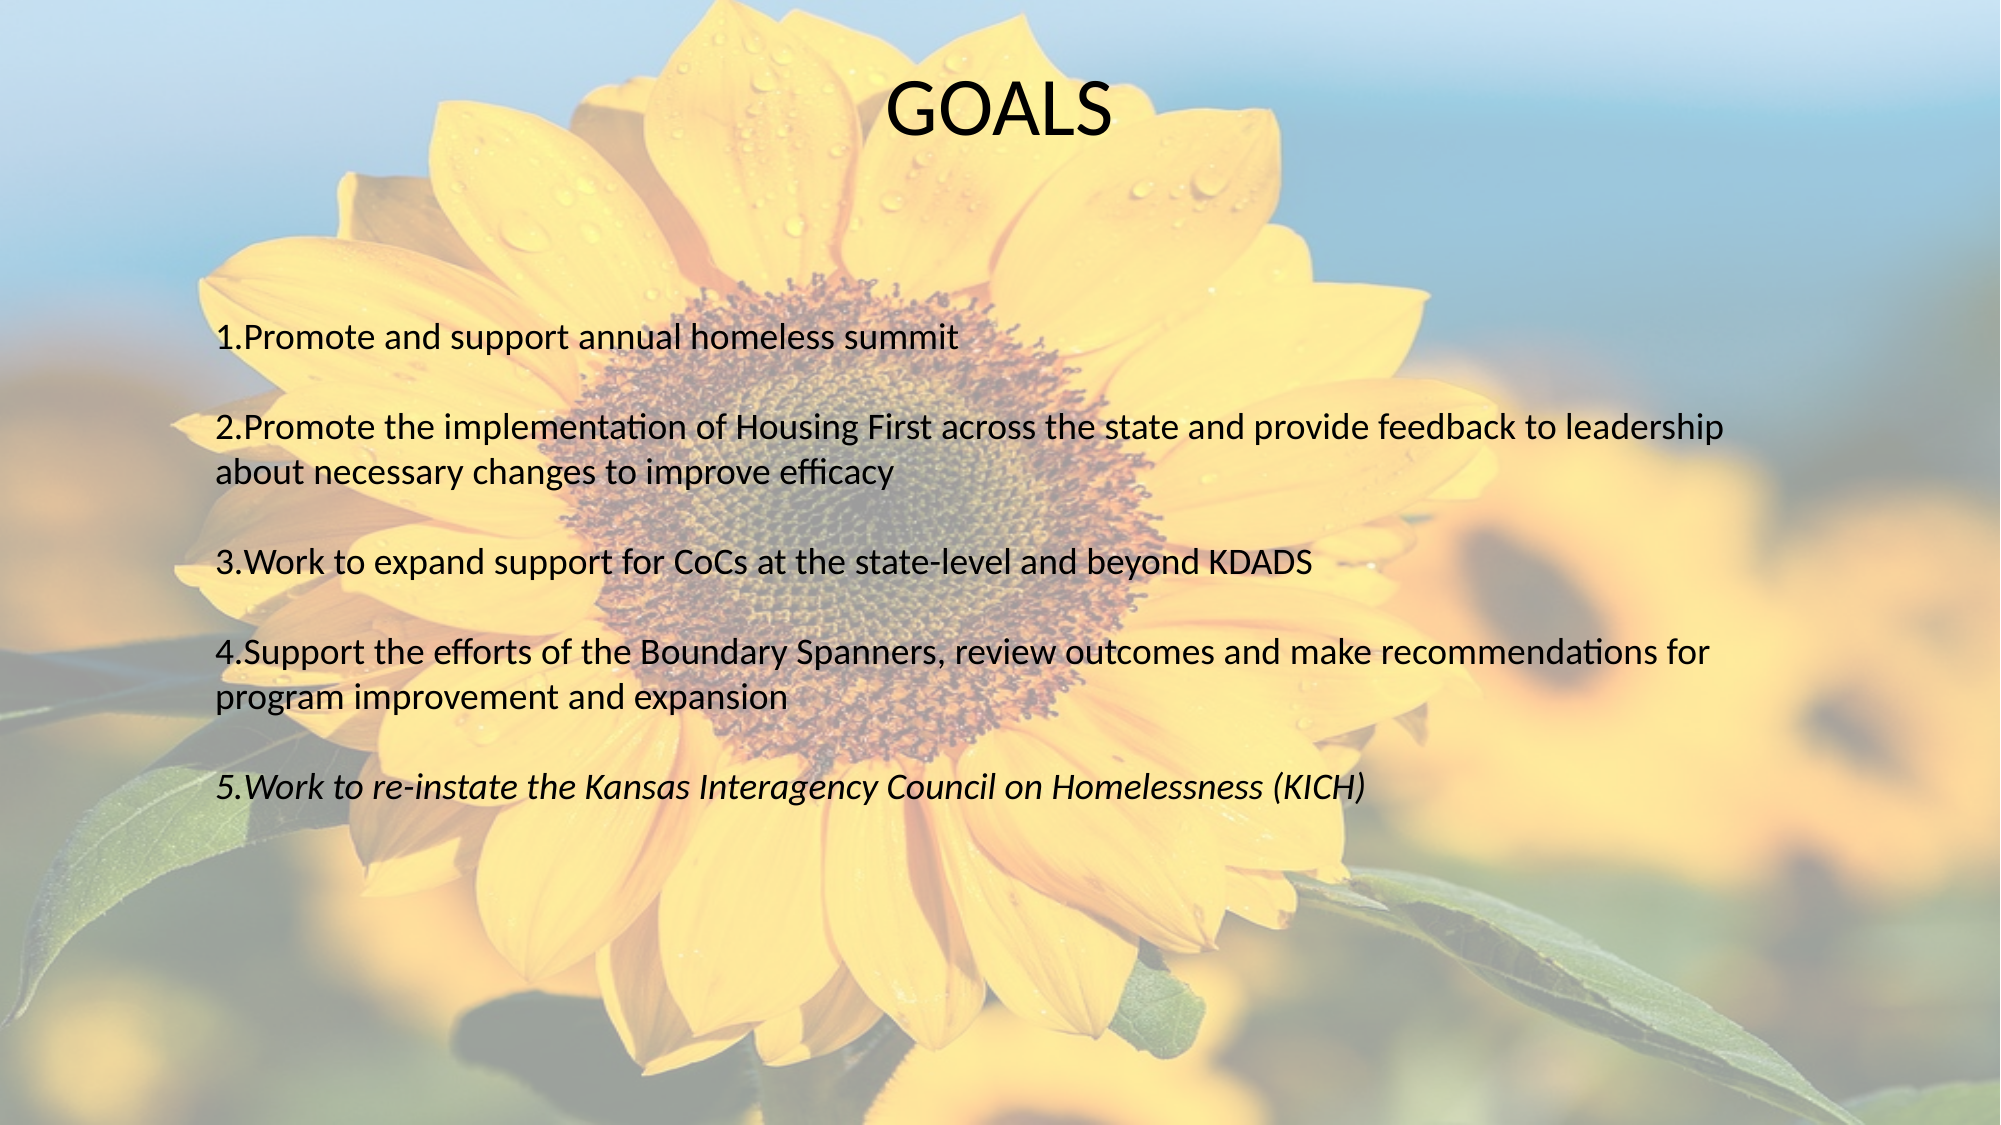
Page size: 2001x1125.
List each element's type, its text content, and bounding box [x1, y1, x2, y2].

text_box Promote and support annual homeless summit Promote the implementation of Housing First across the state and provide feedback to leadership about necessary changes to improve efficacy Work to expand support for CoCs at the state-level and beyond KDADS Support the efforts of the Boundary Spanners, review outcomes and make recommendations for program improvement and expansion Work to re-instate the Kansas Interagency Council on Homelessness (KICH) [200, 304, 1800, 815]
text_box GOALS [870, 44, 1129, 160]
